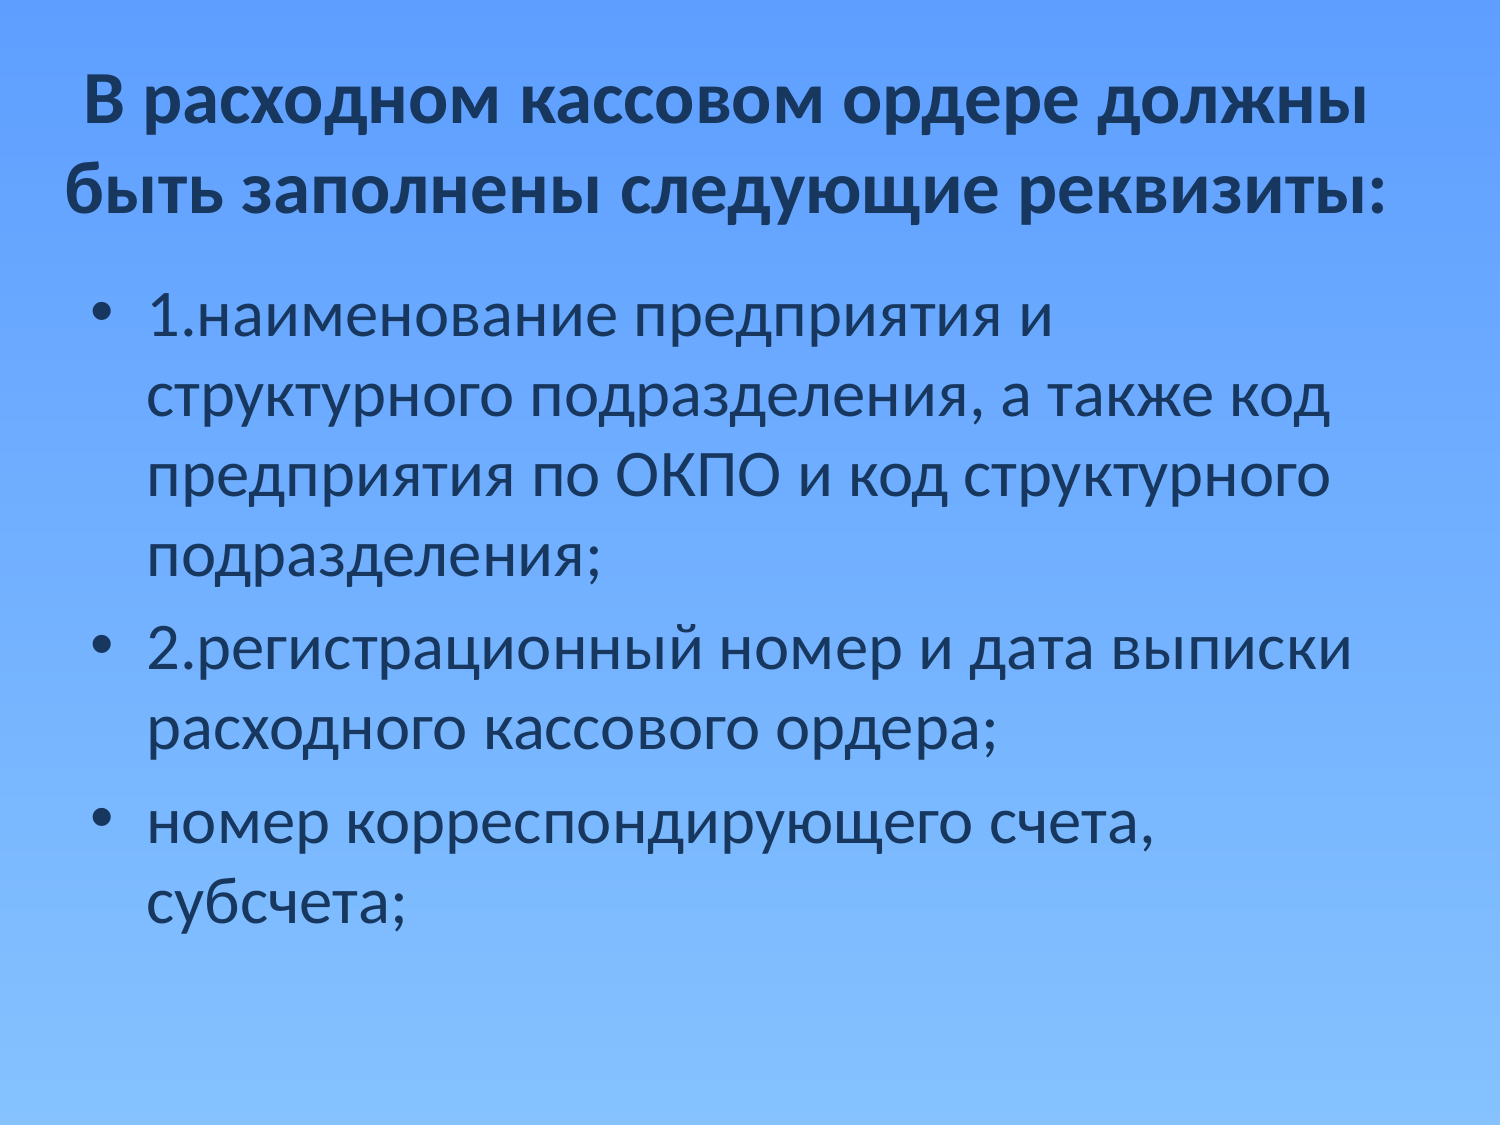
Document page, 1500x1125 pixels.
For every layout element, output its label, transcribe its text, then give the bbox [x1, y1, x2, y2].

title В расходном кассовом ордере должны быть заполнены следующие реквизиты: [29, 45, 1425, 232]
list 1.наименование предприятия и структурного подразделения, а также код предприятия по ОКПО и код структурного подразделения; 2.регистрационный номер и дата выписки расходного кассового ордера; номер корреспондирующего счета, субсчета; [75, 262, 1425, 1005]
